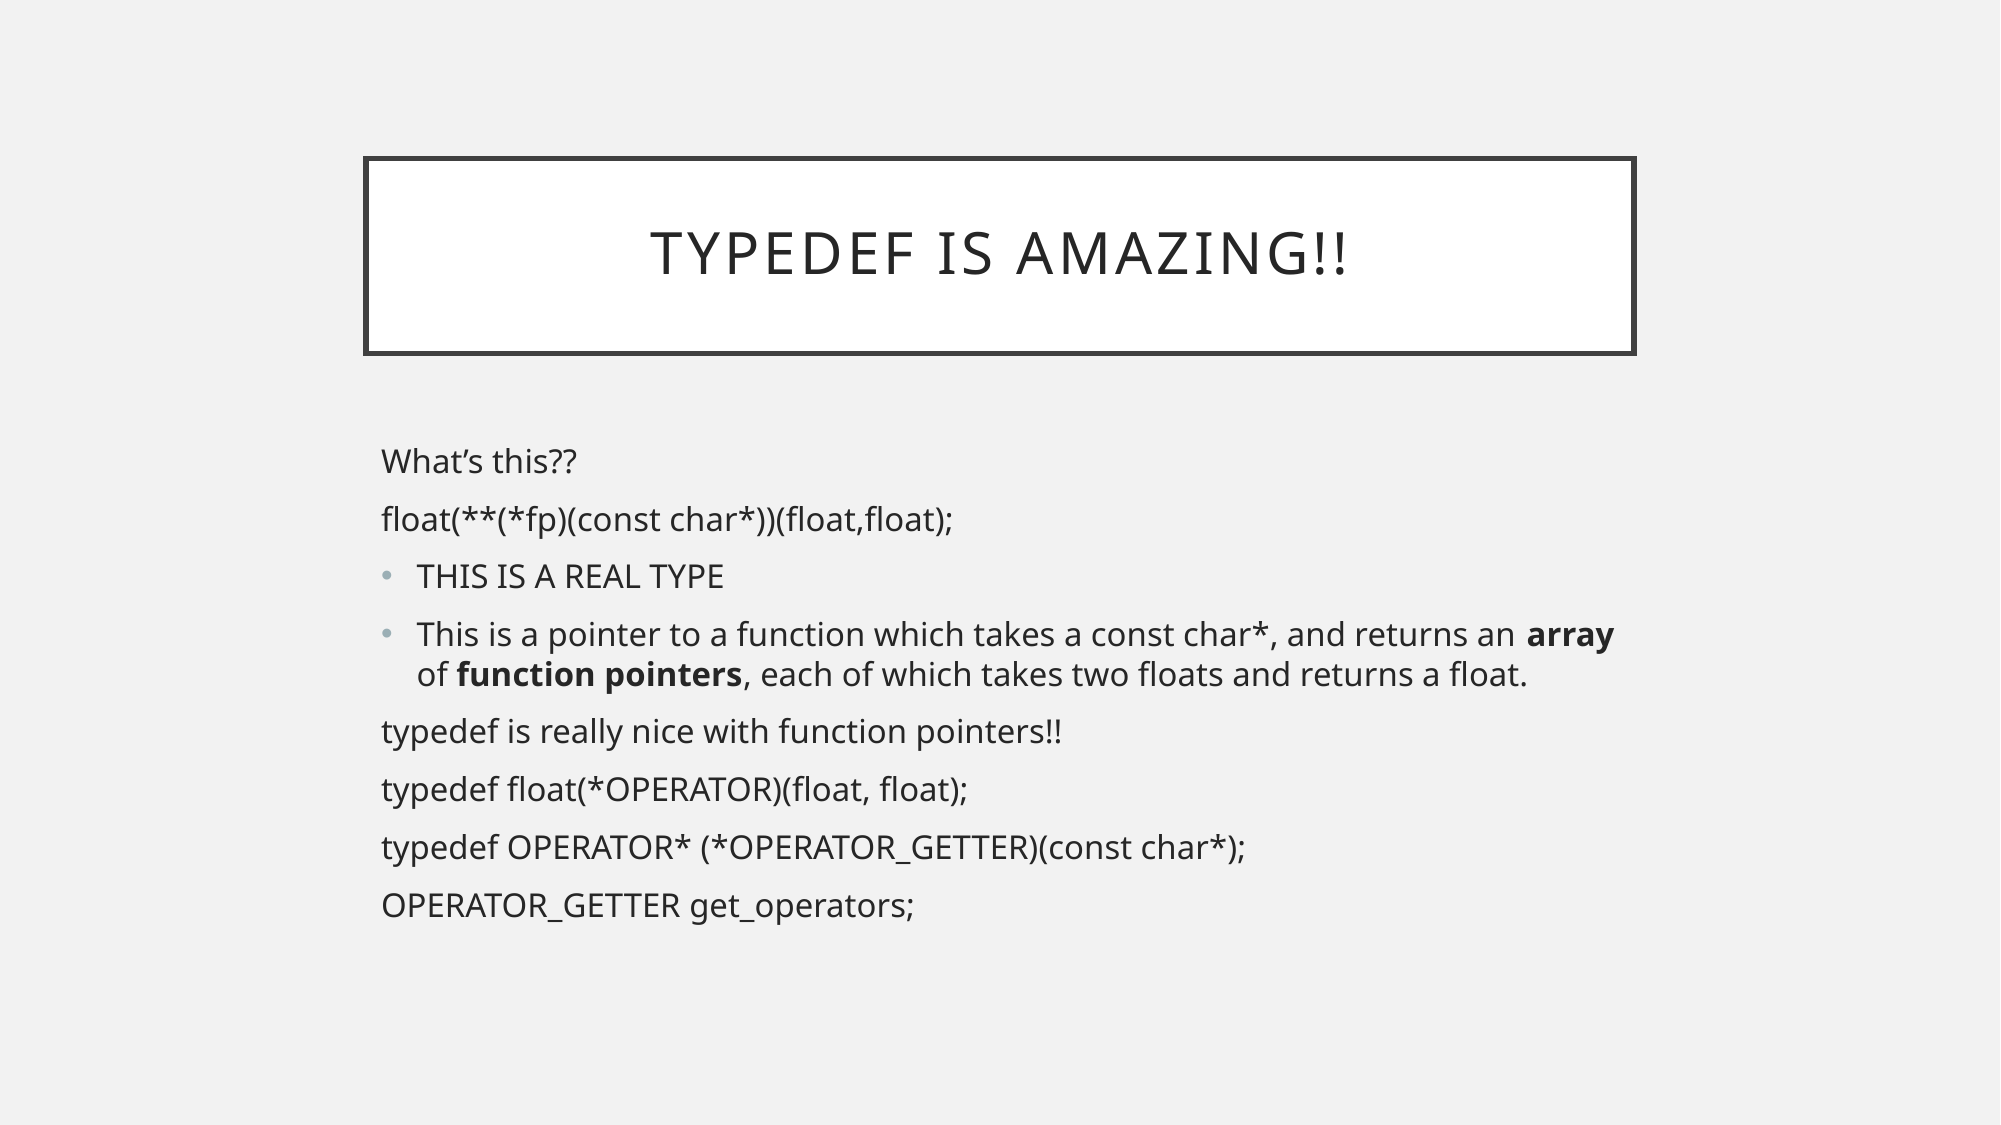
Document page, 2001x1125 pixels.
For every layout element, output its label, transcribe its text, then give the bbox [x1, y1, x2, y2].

list What’s this?? float(**(*fp)(const char*))(float,float); THIS IS A REAL TYPE This is a pointer to a function which takes a const char*, and returns an array of function pointers, each of which takes two floats and returns a float. typedef is really nice with function pointers!! typedef float(*OPERATOR)(float, float); typedef OPERATOR* (*OPERATOR_GETTER)(const char*); OPERATOR_GETTER get_operators; [366, 432, 1634, 942]
title TypeDef is Amazing!! [363, 156, 1637, 356]
